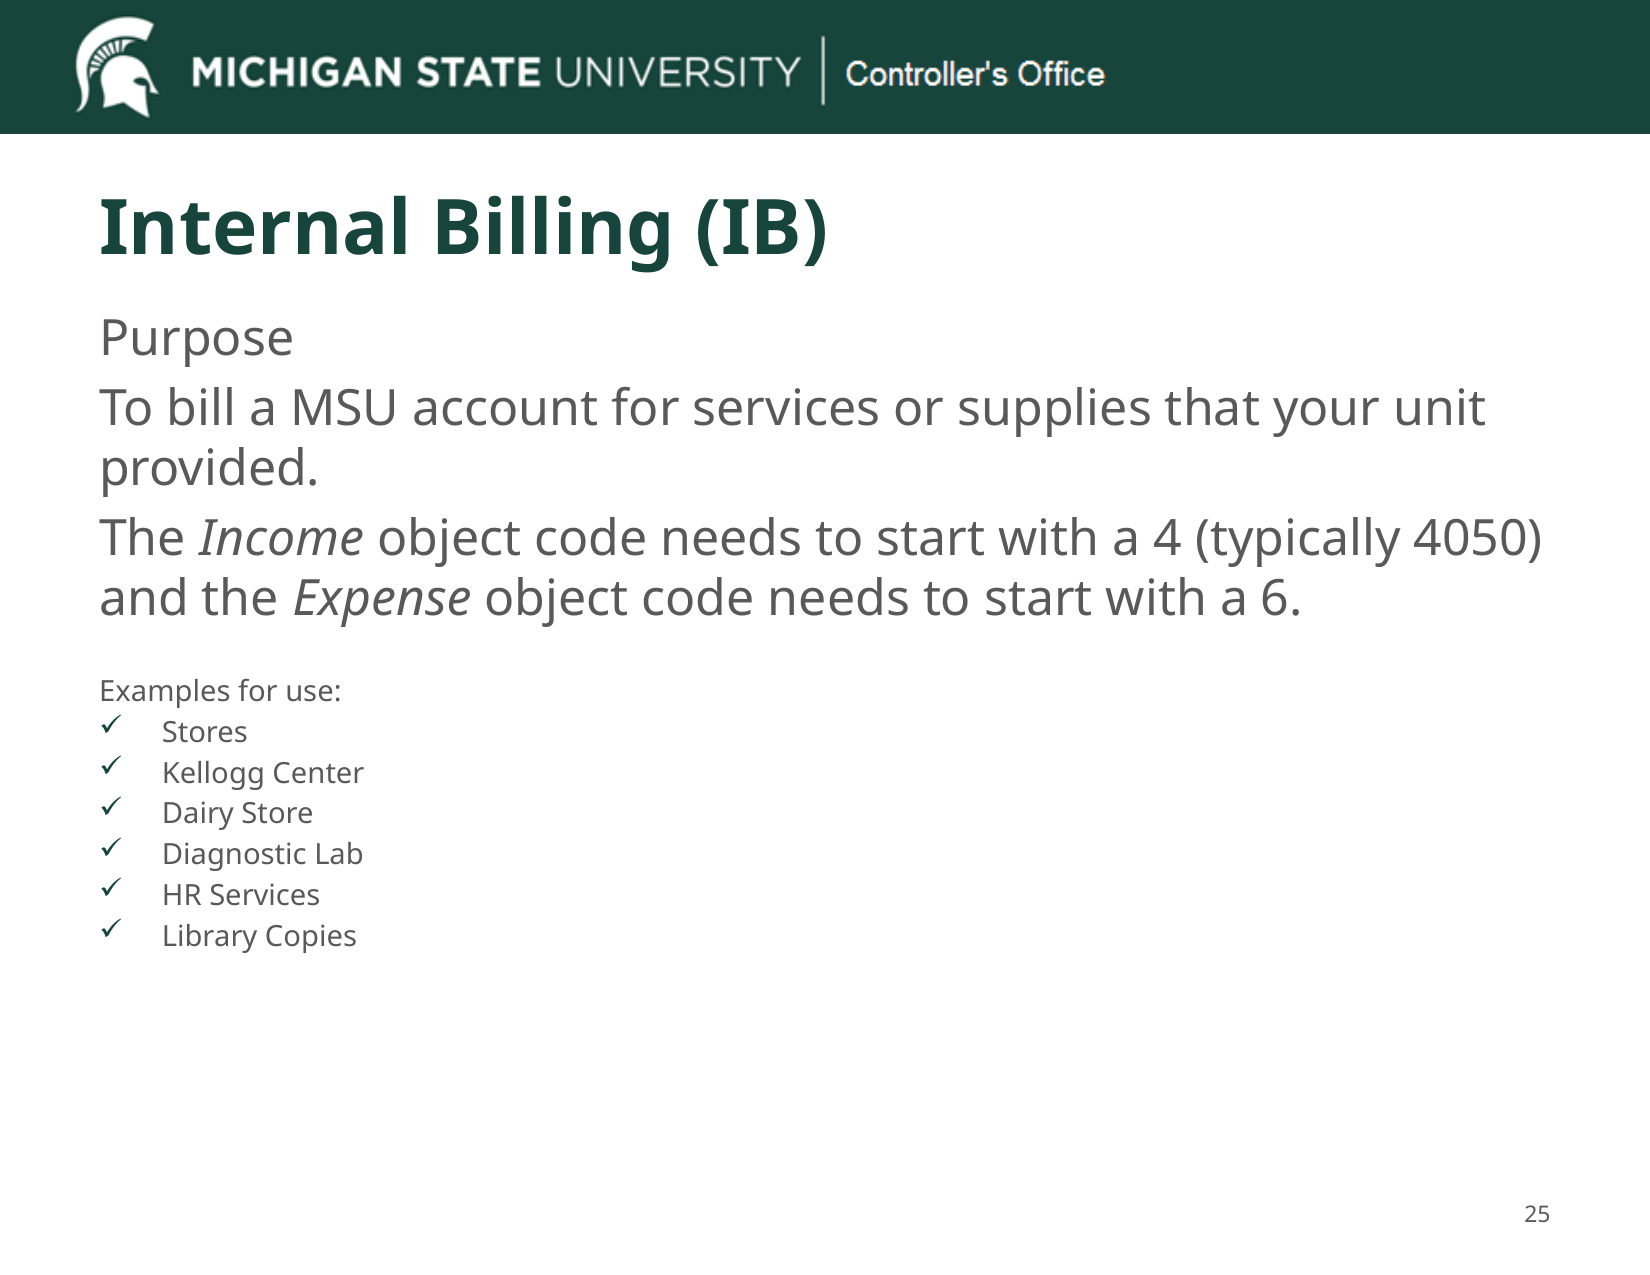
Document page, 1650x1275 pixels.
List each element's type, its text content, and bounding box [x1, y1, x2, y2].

slide_number 25 [1182, 1181, 1568, 1250]
title Internal Billing (IB) [82, 170, 1638, 279]
list Purpose To bill a MSU account for services or supplies that your unit provided. The Income object code needs to start with a 4 (typically 4050) and the Expense object code needs to start with a 6. Examples for use: Stores Kellogg Center Dairy Store Diagnostic Lab HR Services Library Copies [82, 297, 1568, 1250]
picture [0, 0, 1650, 134]
